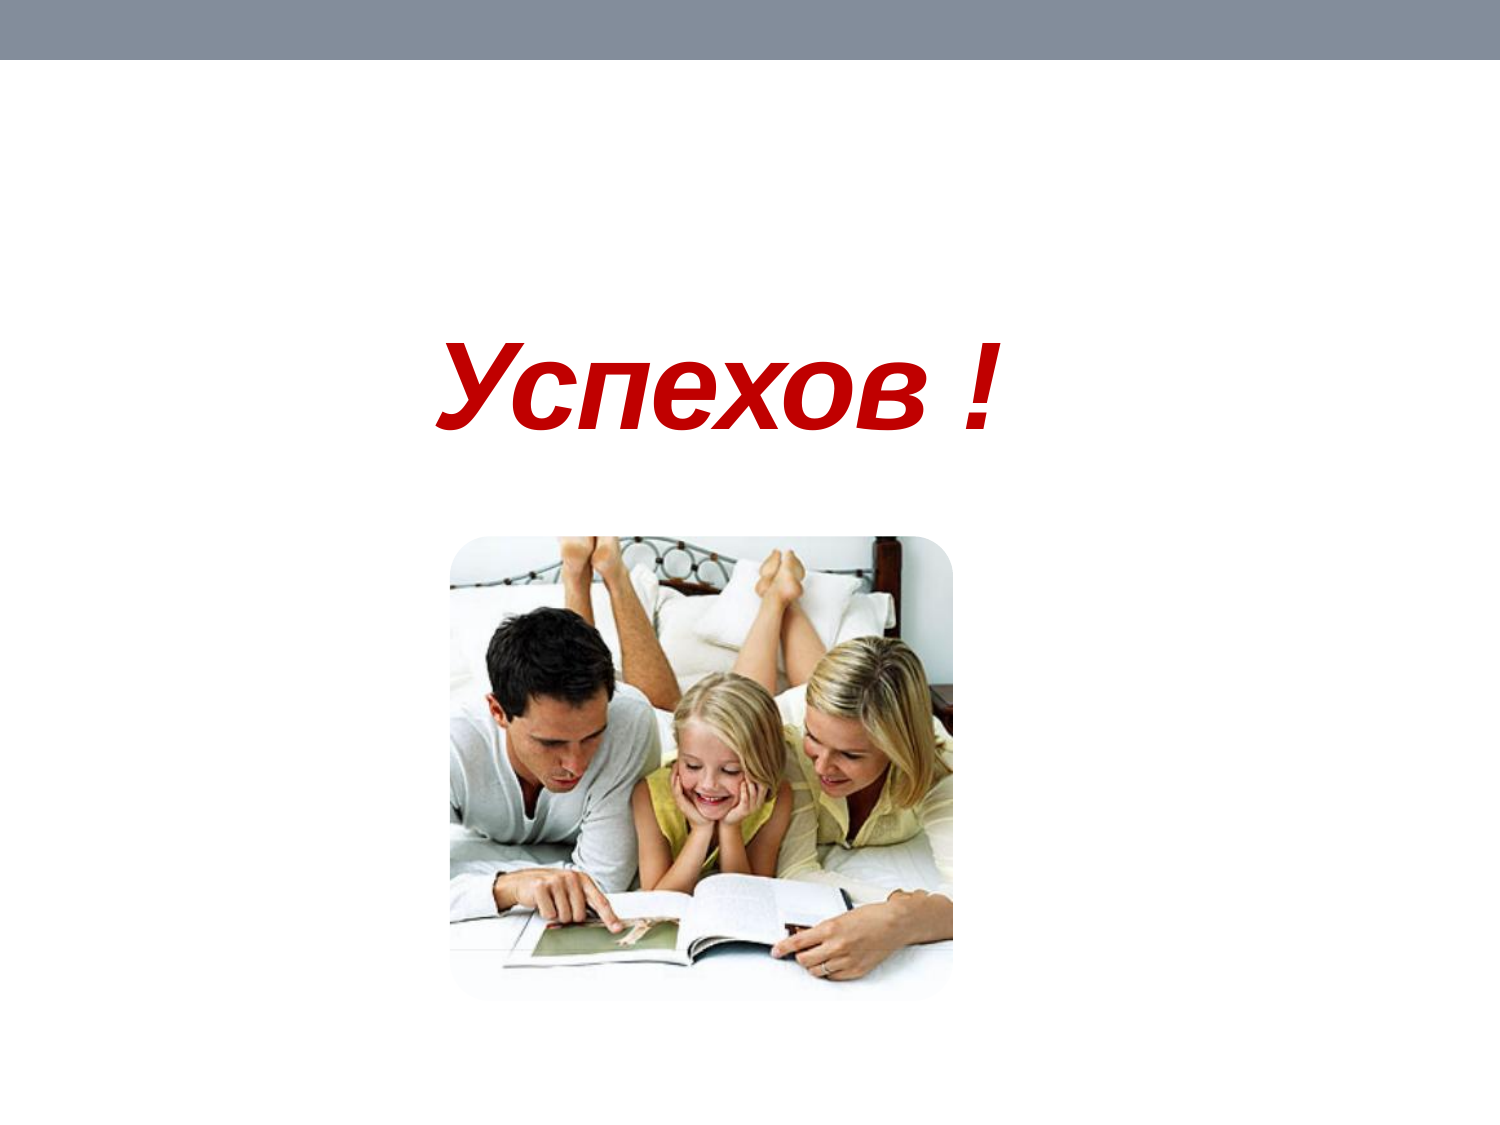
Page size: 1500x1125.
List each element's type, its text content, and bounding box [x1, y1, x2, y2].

title Успехов ! [0, 160, 1436, 598]
picture [449, 536, 954, 1001]
